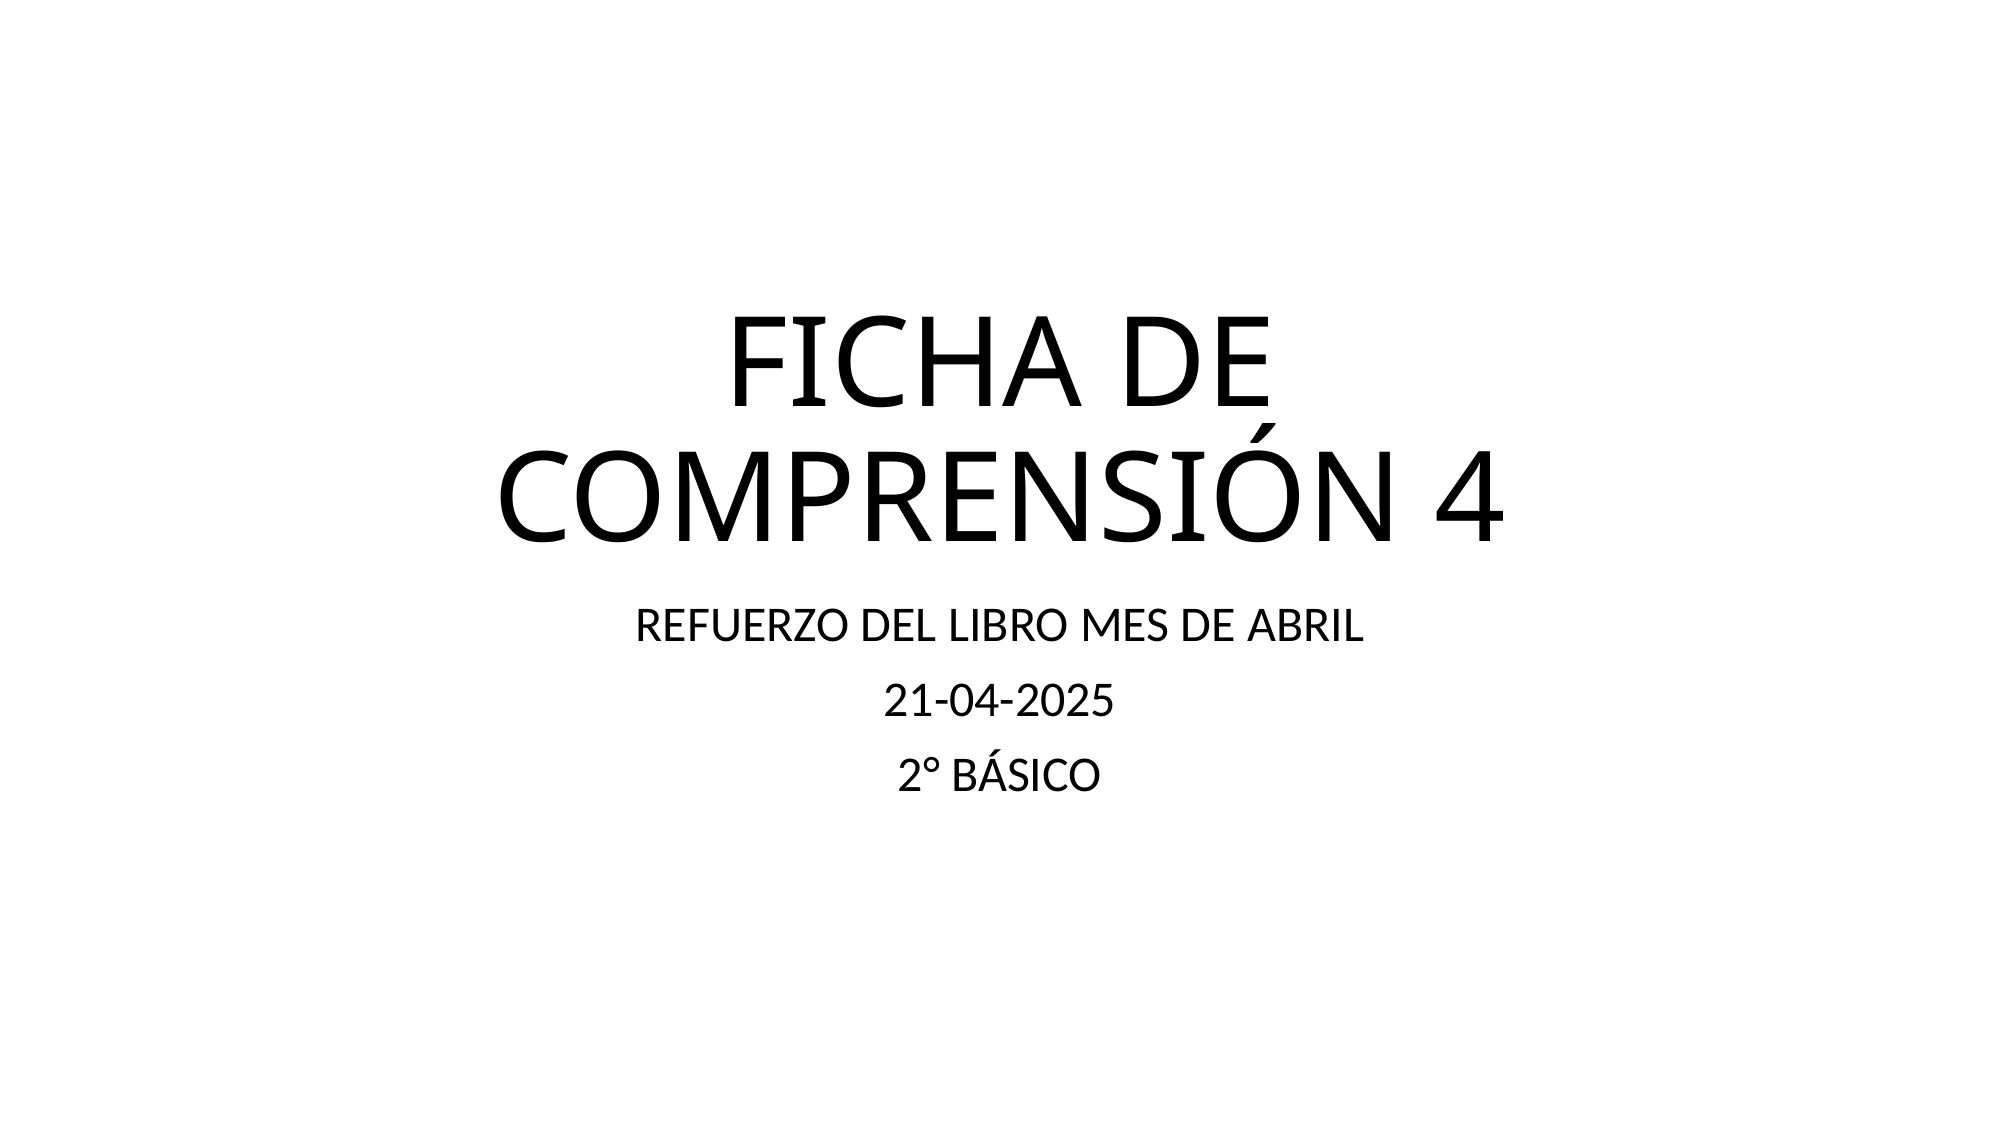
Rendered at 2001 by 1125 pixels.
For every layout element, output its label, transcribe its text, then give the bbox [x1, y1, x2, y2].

subtitle REFUERZO DEL LIBRO MES DE ABRIL 21-04-2025 2° BÁSICO [249, 590, 1750, 863]
title FICHA DE COMPRENSIÓN 4 [249, 184, 1750, 576]
